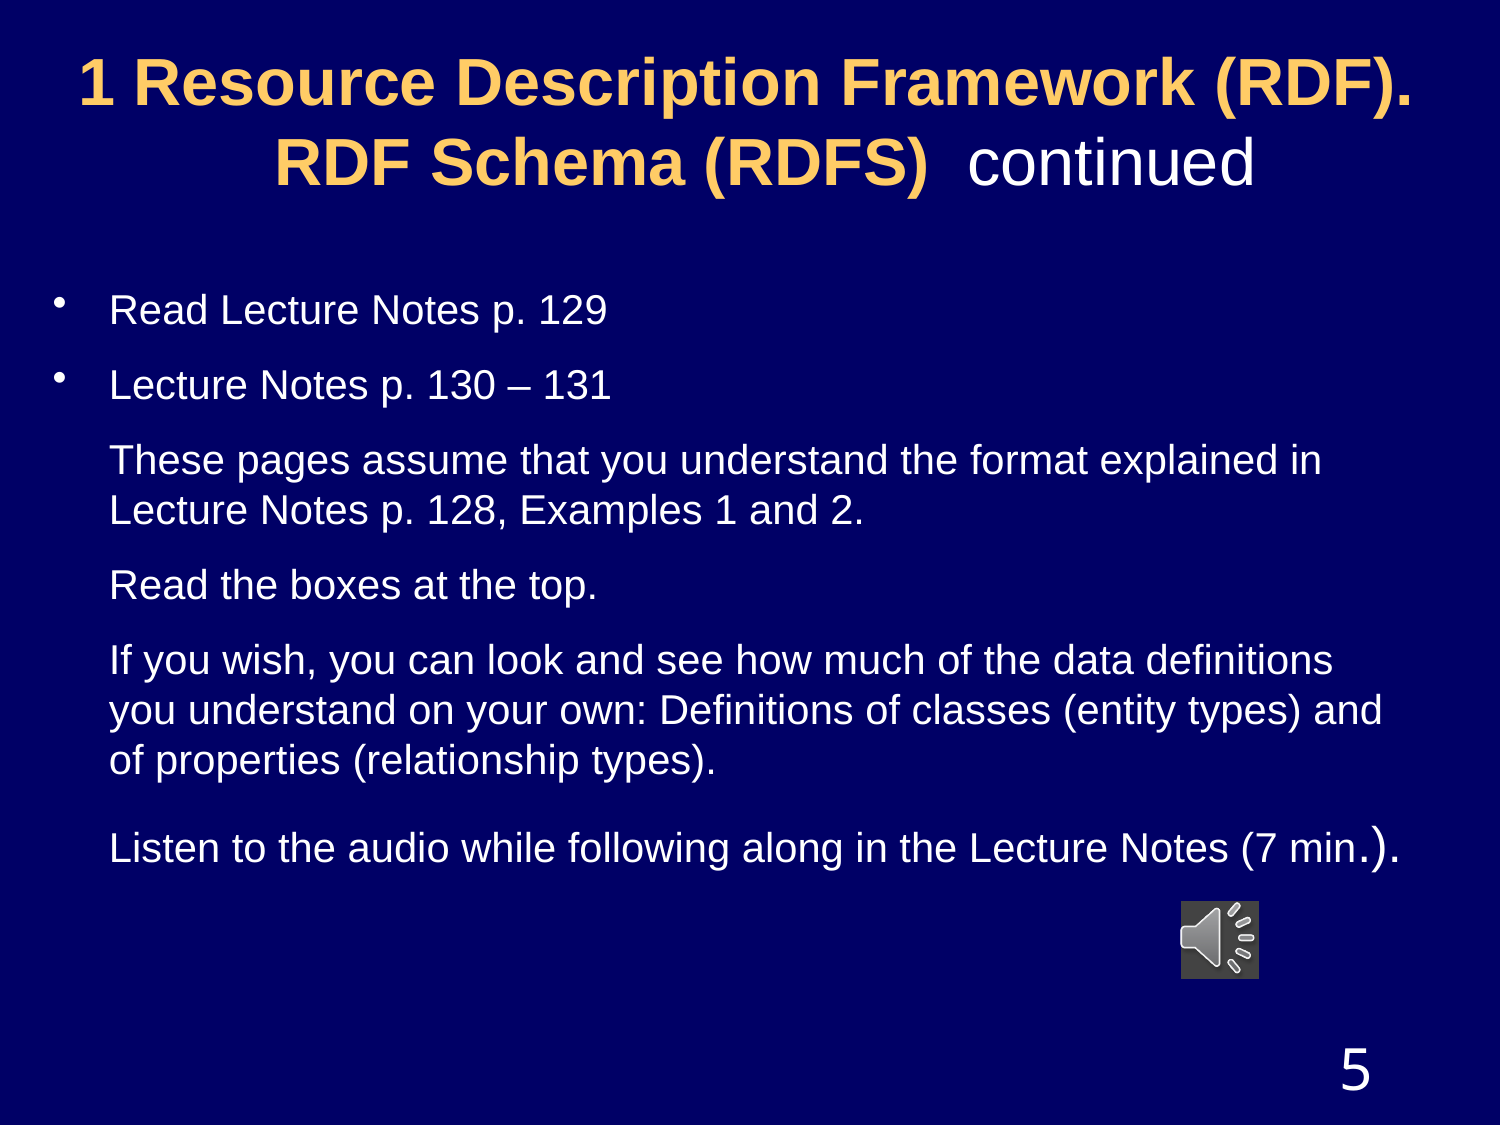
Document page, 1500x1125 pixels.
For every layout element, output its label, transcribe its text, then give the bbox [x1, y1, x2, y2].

slide_number 5 [1074, 1024, 1388, 1101]
list Read Lecture Notes p. 129 Lecture Notes p. 130 – 131 These pages assume that you understand the format explained in Lecture Notes p. 128, Examples 1 and 2. Read the boxes at the top. If you wish, you can look and see how much of the data definitions you understand on your own: Definitions of classes (entity types) and of properties (relationship types). Listen to the audio while following along in the Lecture Notes (7 min.). [37, 274, 1426, 951]
title 1 Resource Description Framework (RDF). RDF Schema (RDFS) continued [62, 24, 1451, 213]
picture [1179, 899, 1260, 981]
